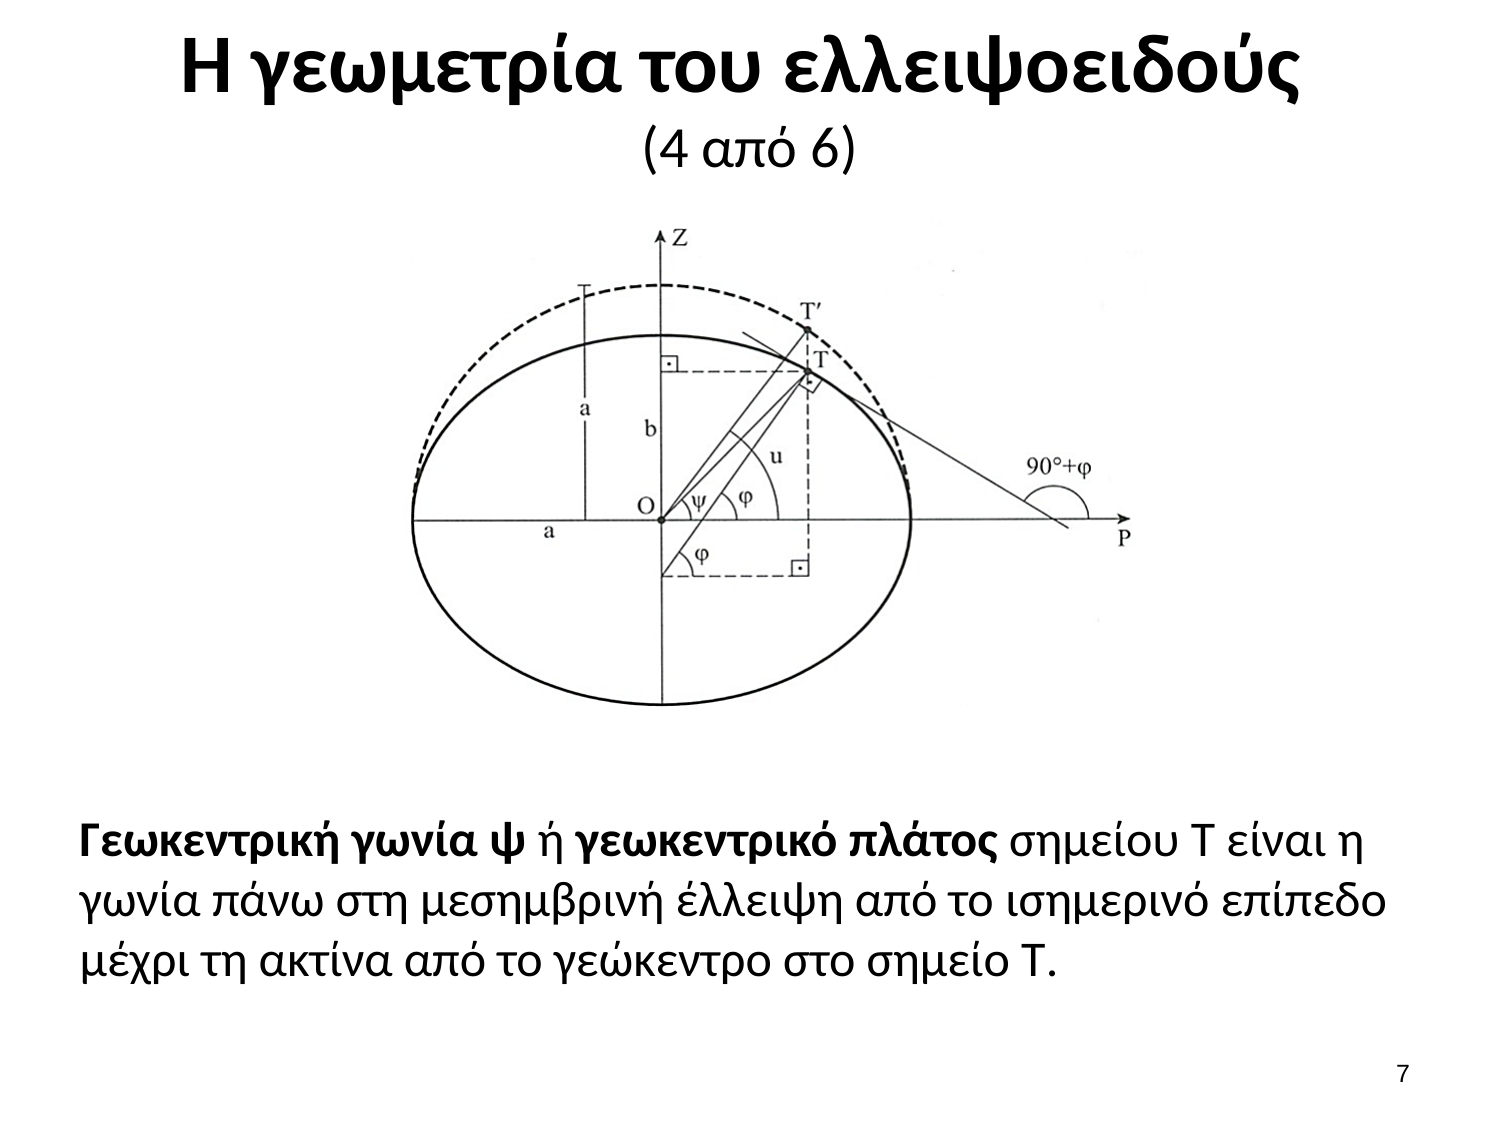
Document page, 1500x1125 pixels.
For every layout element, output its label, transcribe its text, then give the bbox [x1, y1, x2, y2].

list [395, 219, 1146, 715]
text_box Γεωκεντρική γωνία ψ ή γεωκεντρικό πλάτος σημείου Τ είναι η γωνία πάνω στη μεσημβρινή έλλειψη από το ισημερινό επίπεδο μέχρι τη ακτίνα από το γεώκεντρο στο σημείο Τ. [64, 798, 1459, 994]
slide_number 6 [1074, 1042, 1425, 1103]
title Η γεωμετρία του ελλειψοειδούς (4 από 6) [0, 19, 1500, 169]
